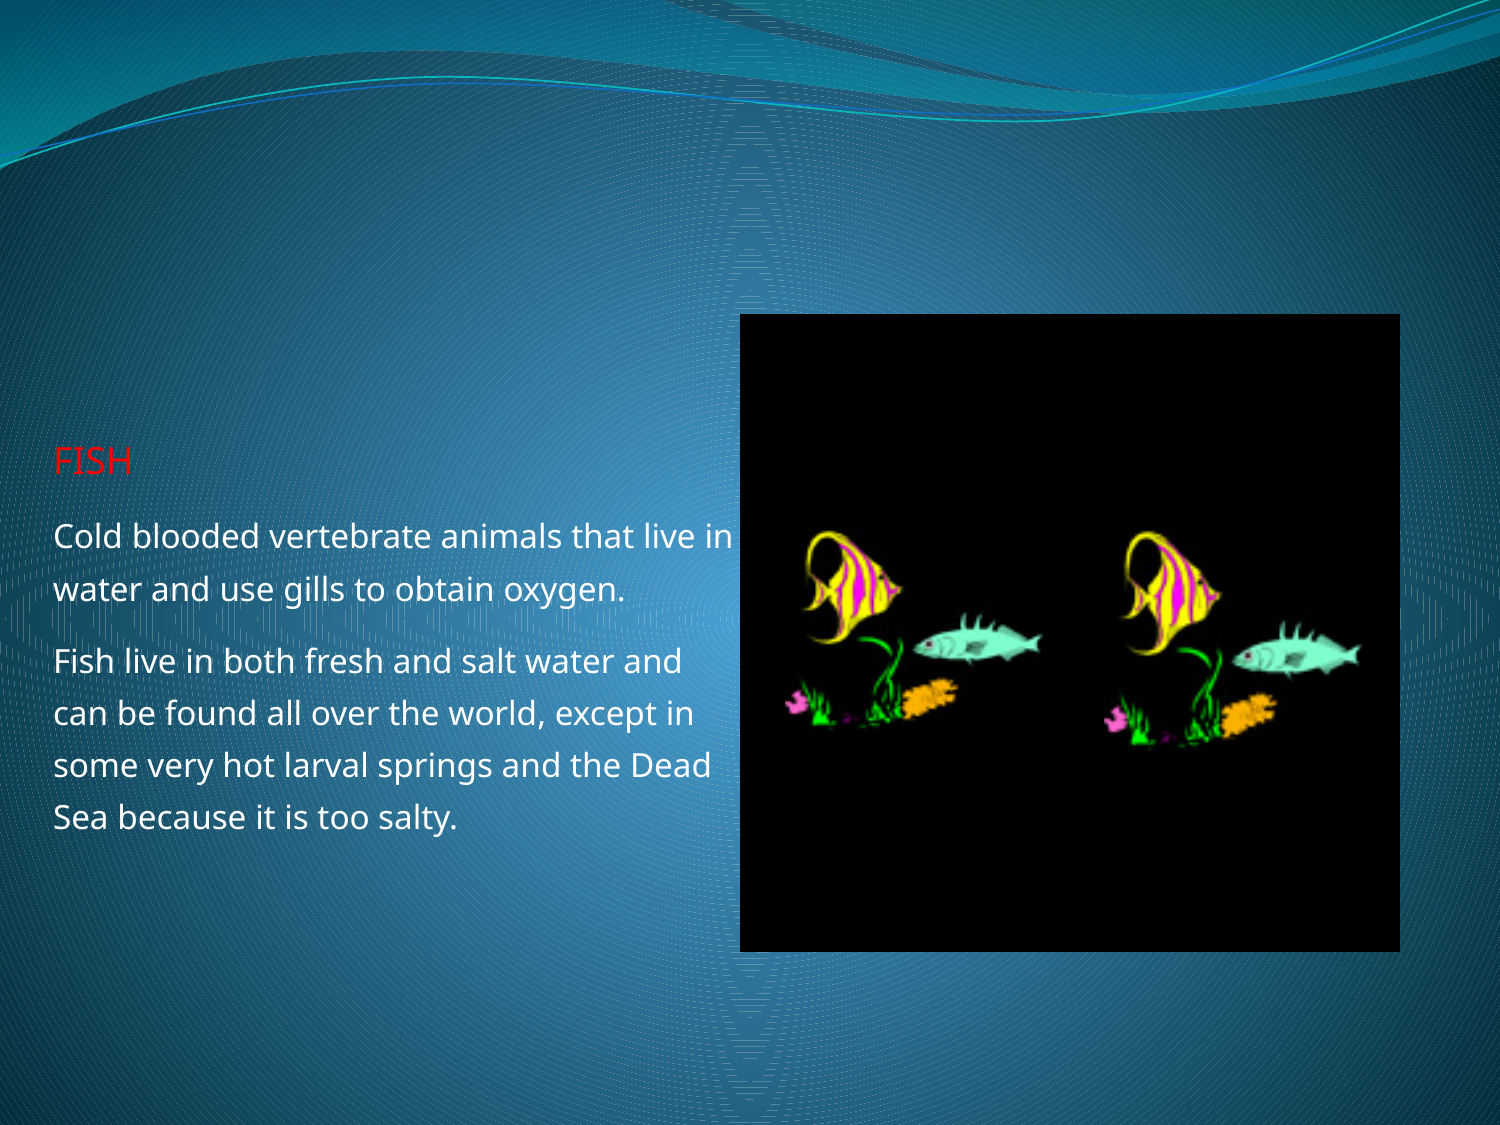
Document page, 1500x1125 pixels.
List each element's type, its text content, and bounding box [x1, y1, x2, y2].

picture [785, 526, 1046, 731]
picture [1104, 526, 1365, 751]
table_header [740, 314, 1400, 952]
table_header FISH Cold blooded vertebrate animals that live in water and use gills to obtain oxygen. Fish live in both fresh and salt water and can be found all over the world, except in some very hot larval springs and the Dead Sea because it is too salty. [53, 314, 740, 952]
